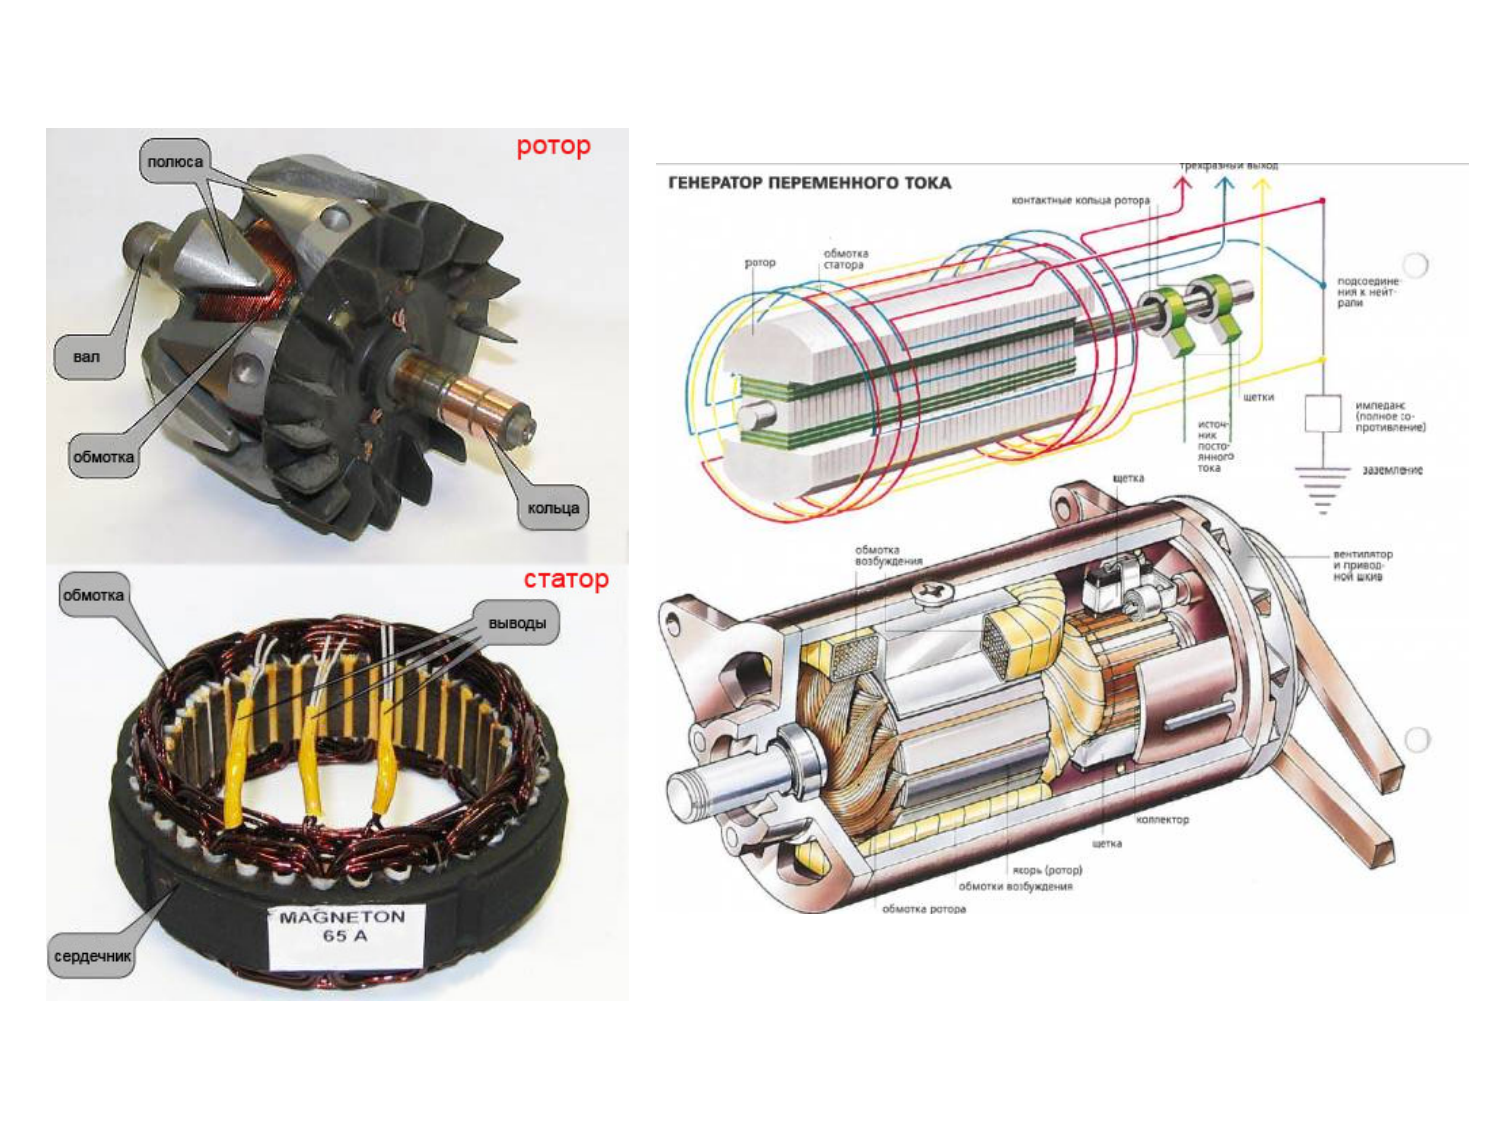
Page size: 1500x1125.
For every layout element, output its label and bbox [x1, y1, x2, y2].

picture [655, 163, 1469, 915]
picture [46, 128, 629, 1001]
